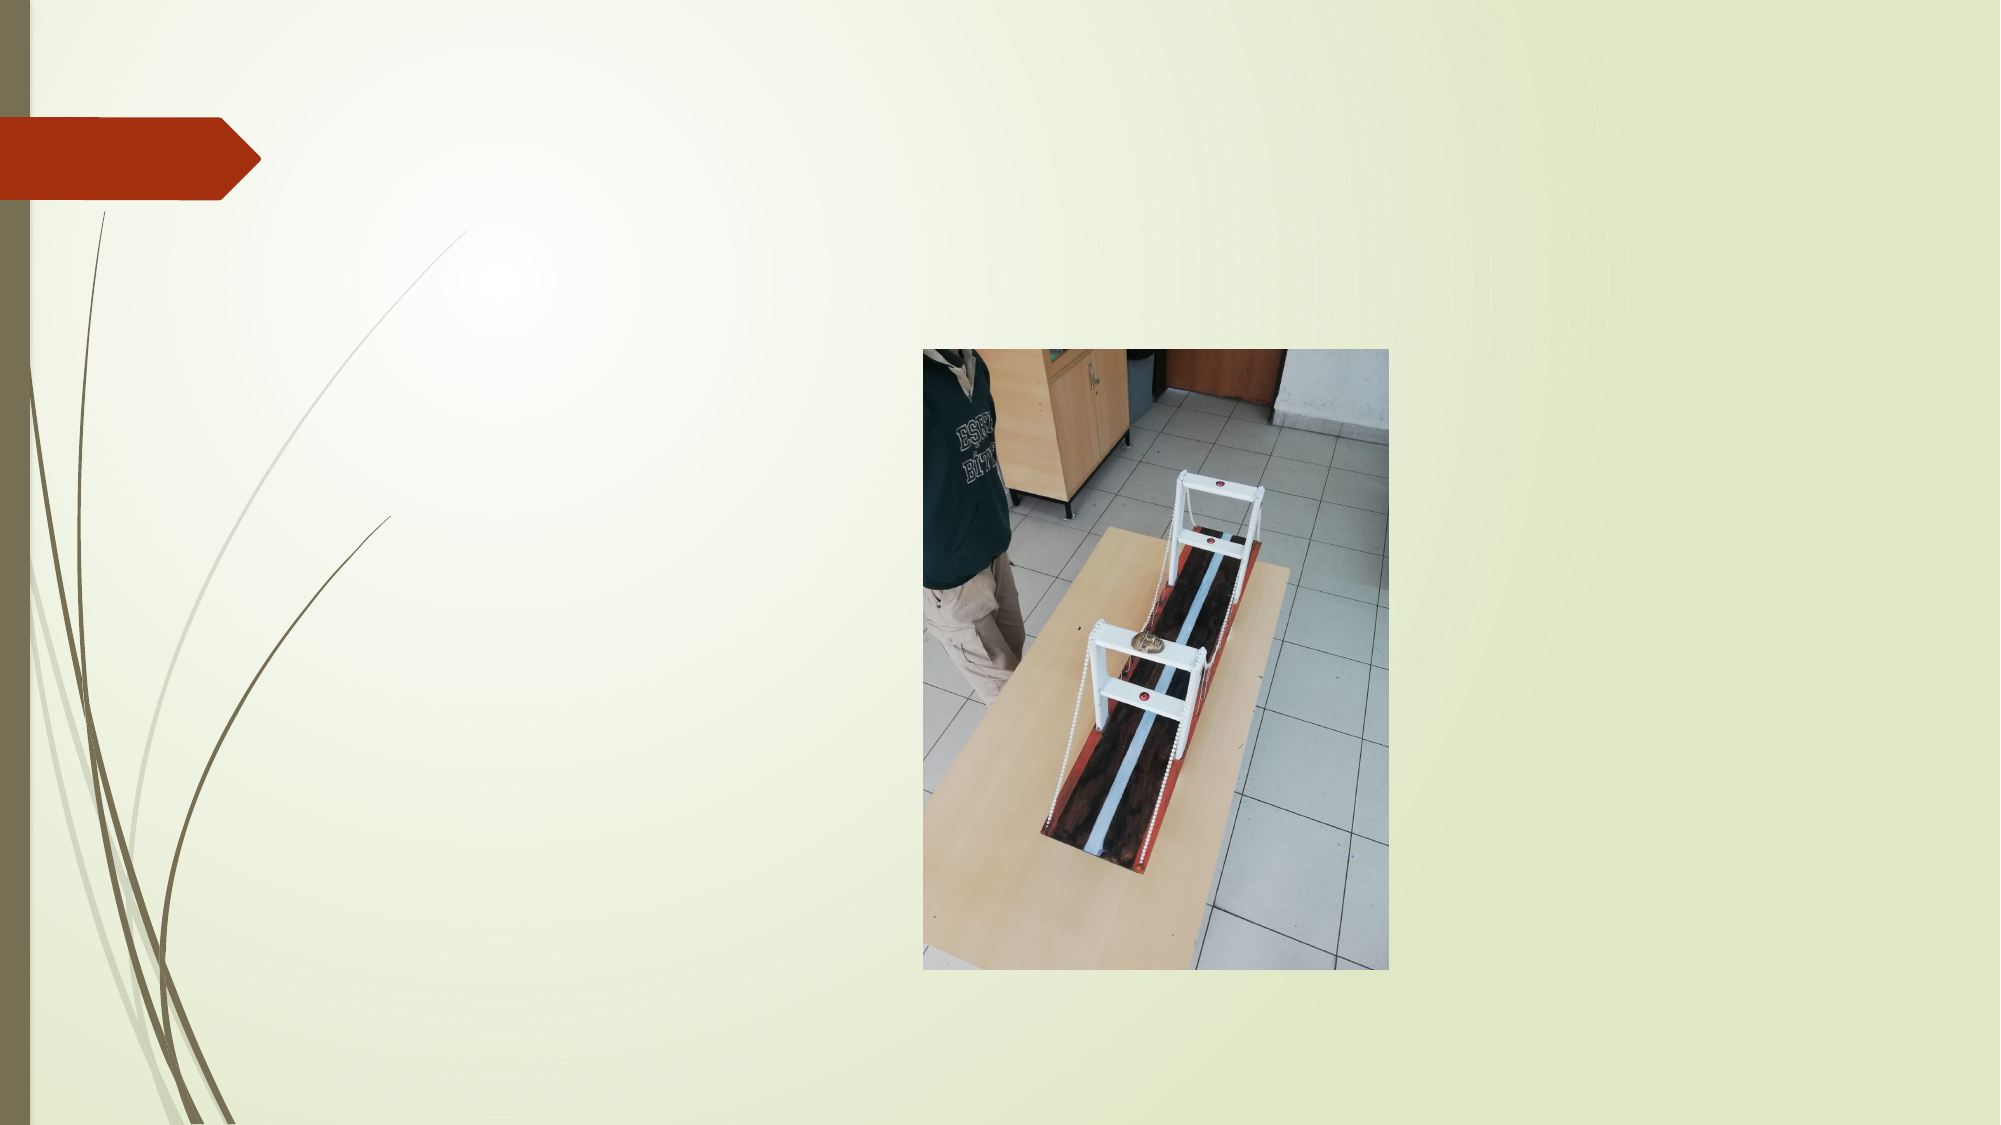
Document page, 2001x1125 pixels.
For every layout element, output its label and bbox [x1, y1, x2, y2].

list [923, 349, 1389, 971]
